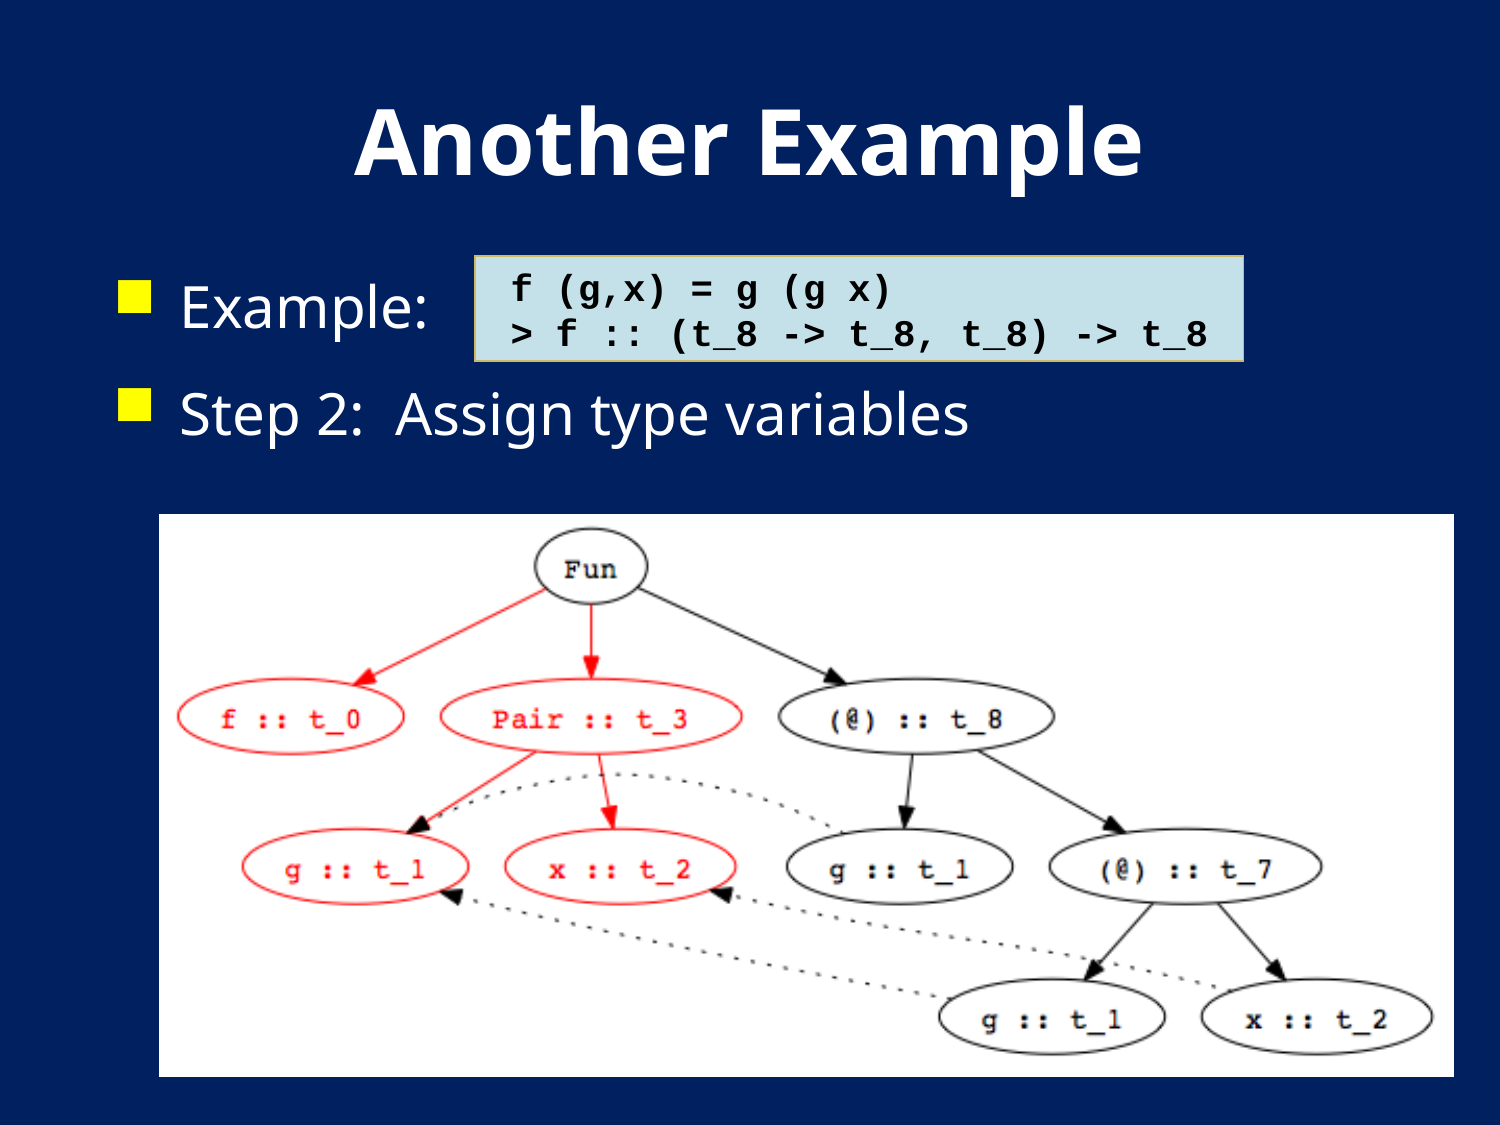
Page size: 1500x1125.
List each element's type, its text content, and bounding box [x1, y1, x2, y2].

title Another Example [75, 45, 1425, 233]
text_box f (g,x) = g (g x) > f :: (t_8 -> t_8, t_8) -> t_8 [474, 256, 1244, 361]
list Example: Step 2: Assign type variables [74, 262, 1426, 1036]
picture [159, 514, 1454, 1078]
